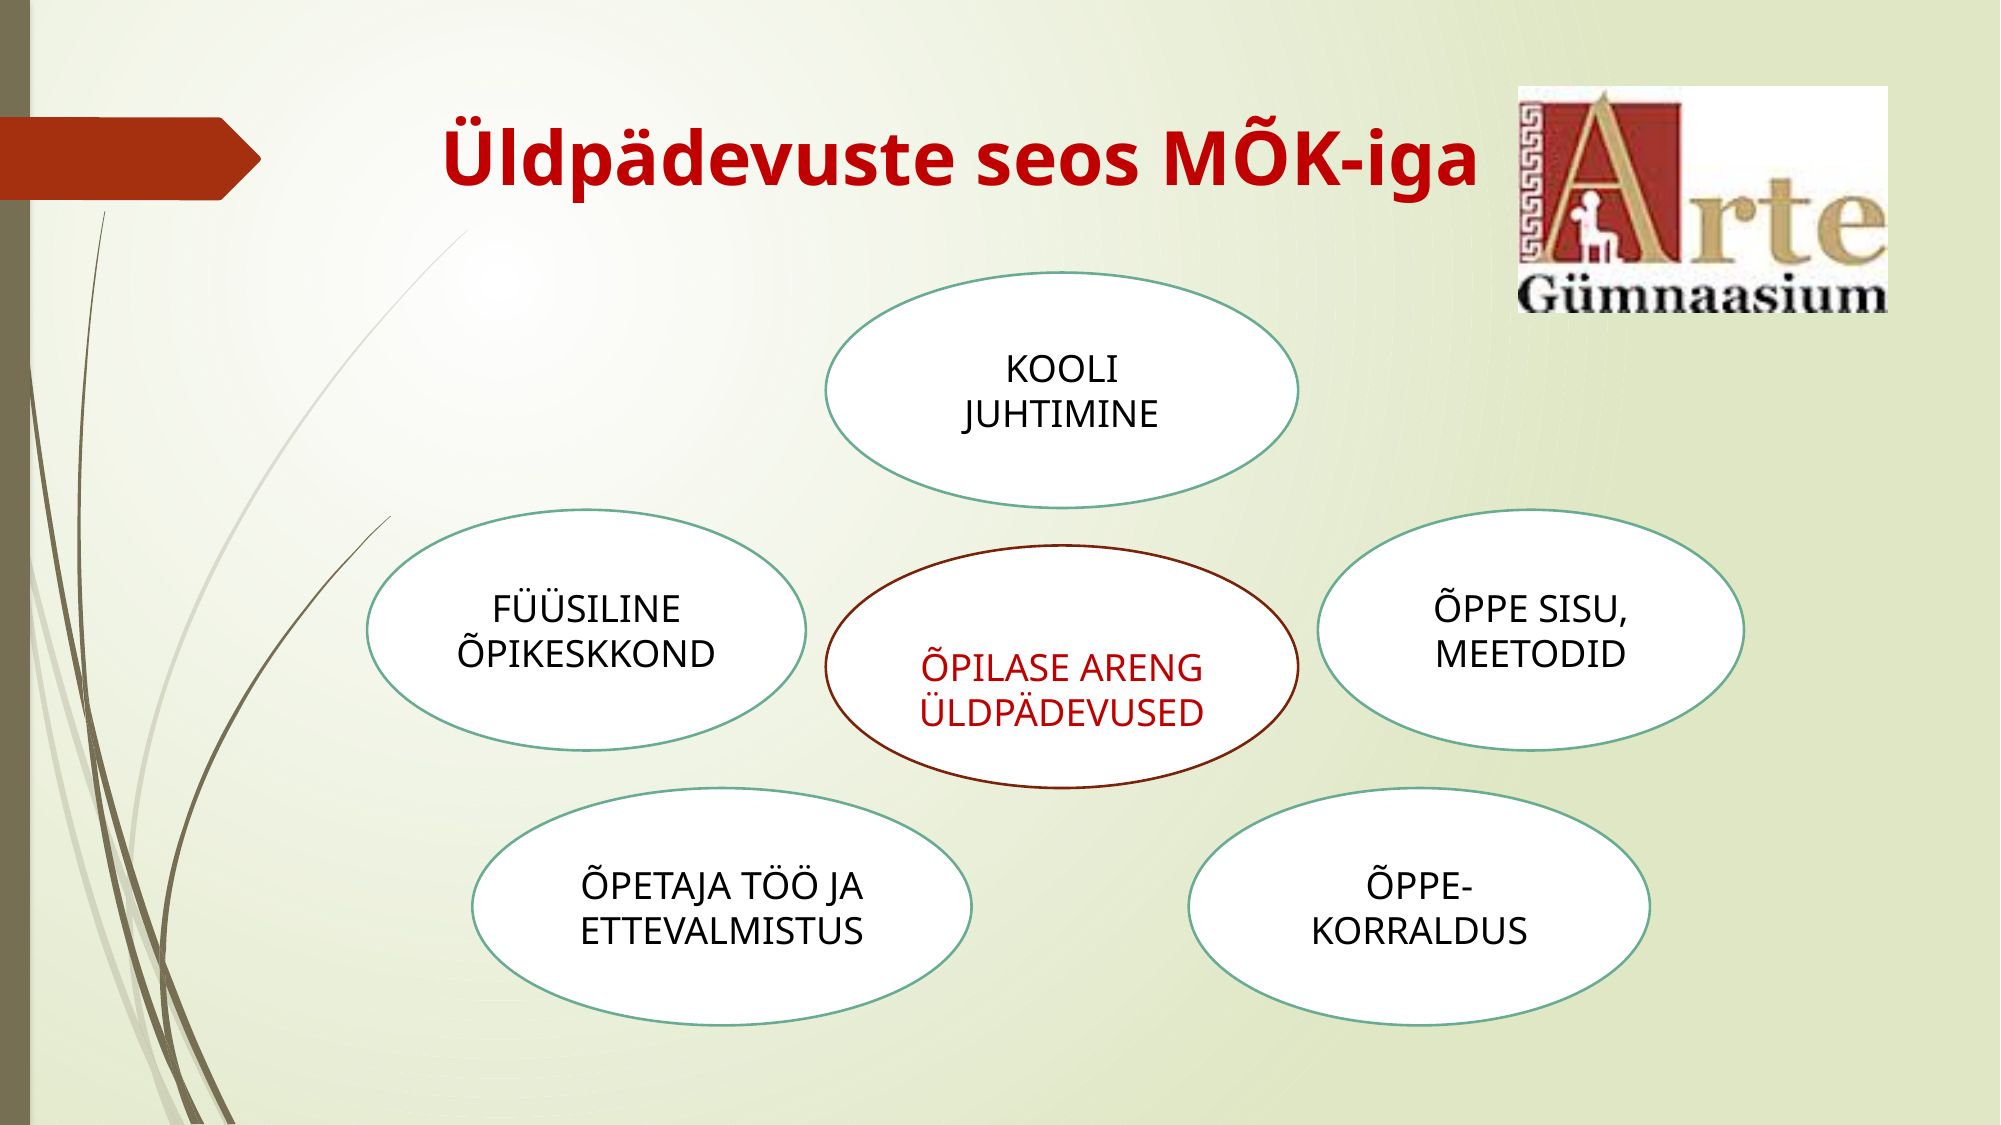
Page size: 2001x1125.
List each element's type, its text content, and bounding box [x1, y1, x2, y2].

picture [1517, 86, 1888, 313]
text_box Muutunud ÕPILASE ARENG ÜLDPÄDEVUSED [824, 544, 1300, 790]
text_box KOOLI JUHTIMINE [824, 271, 1300, 510]
list [424, 350, 1888, 1026]
text_box ÕPPE SISU, MEETODID [1316, 508, 1746, 752]
title Üldpädevuste seos MÕK-iga [425, 102, 1513, 313]
text_box ÕPETAJA TÖÖ JA ETTEVALMISTUS [471, 786, 973, 1027]
text_box FÜÜSILINE ÕPIKESKKOND [365, 508, 808, 752]
text_box ÕPPE-KORRALDUS [1187, 786, 1652, 1027]
